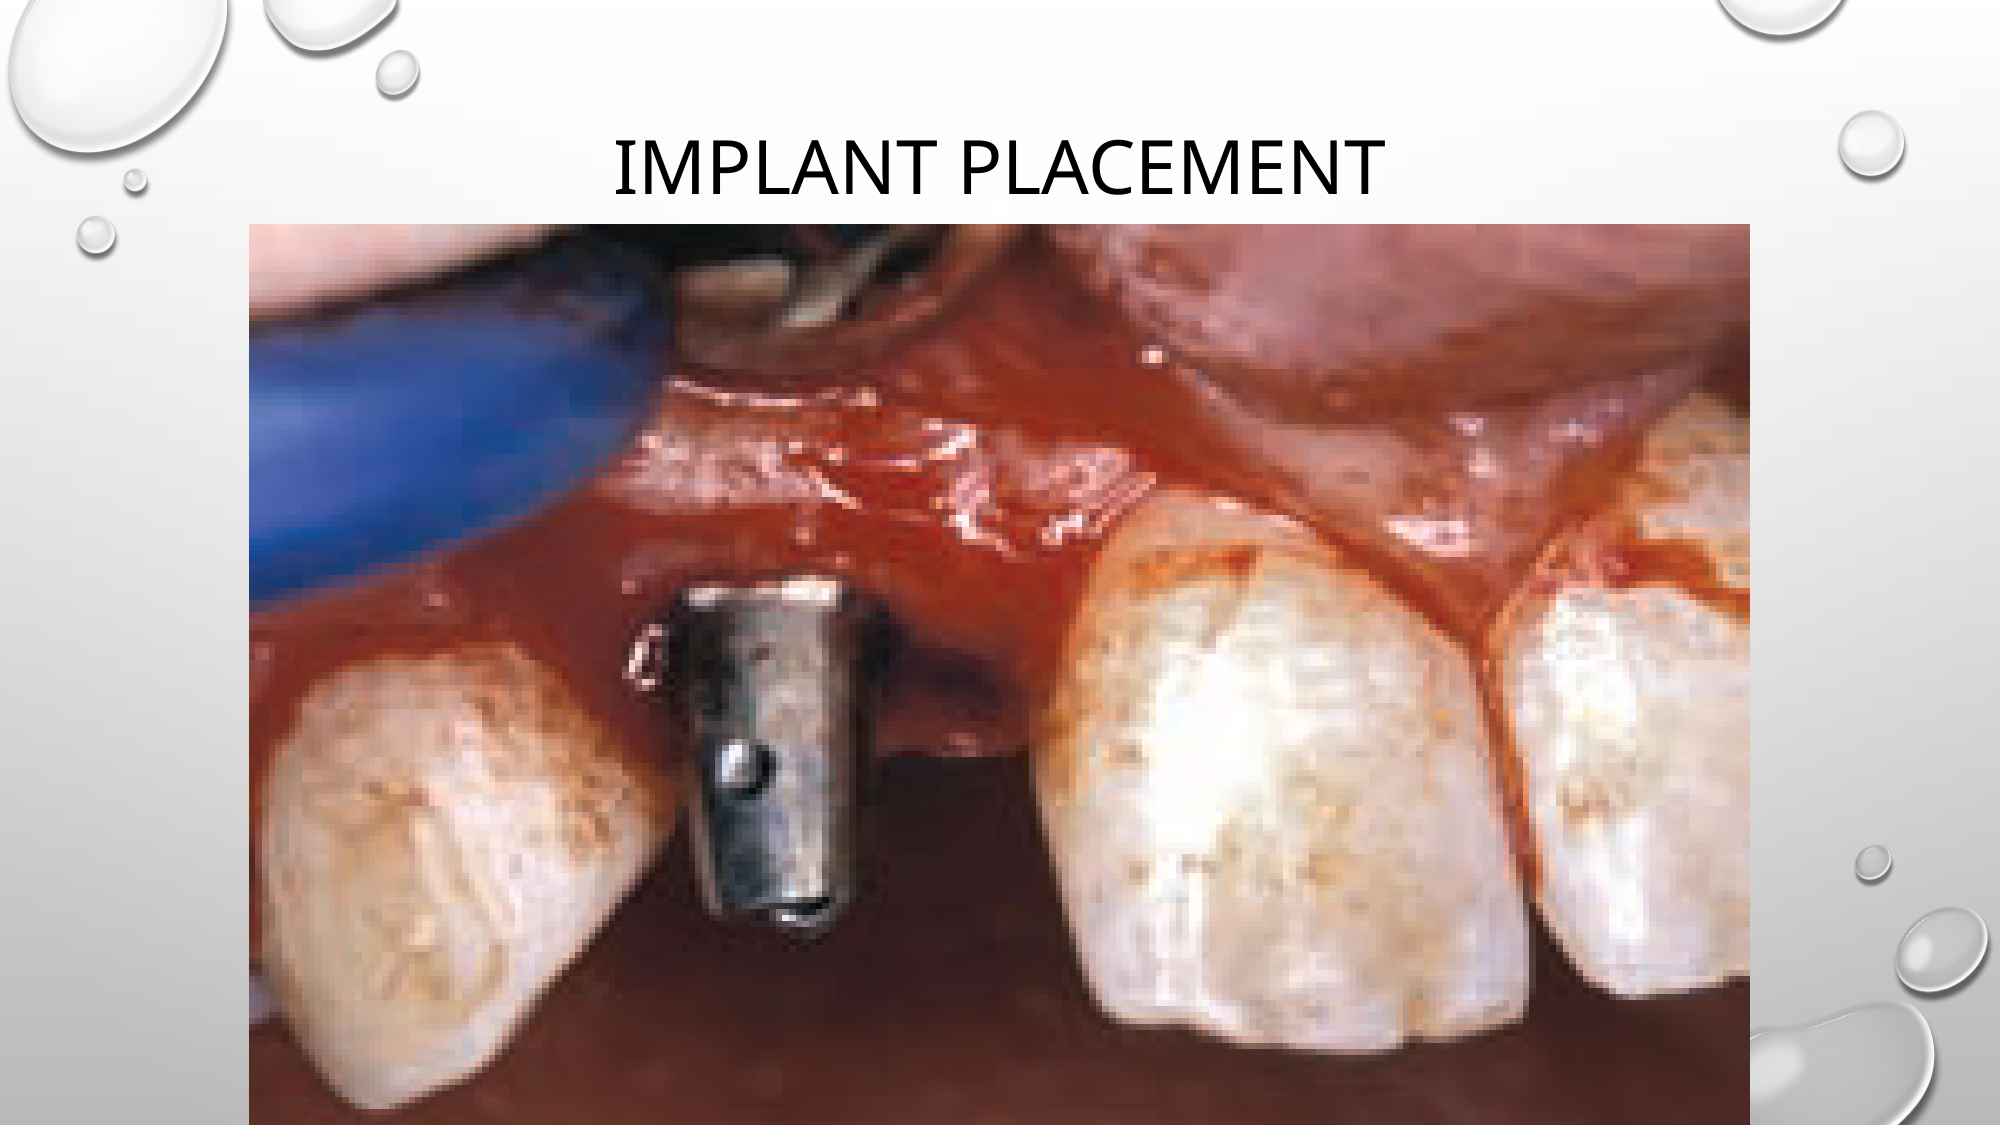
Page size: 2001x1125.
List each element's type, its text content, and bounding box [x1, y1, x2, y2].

title IMPLANT PLACEMENT [149, 36, 1851, 304]
picture [0, 0, 2000, 1125]
